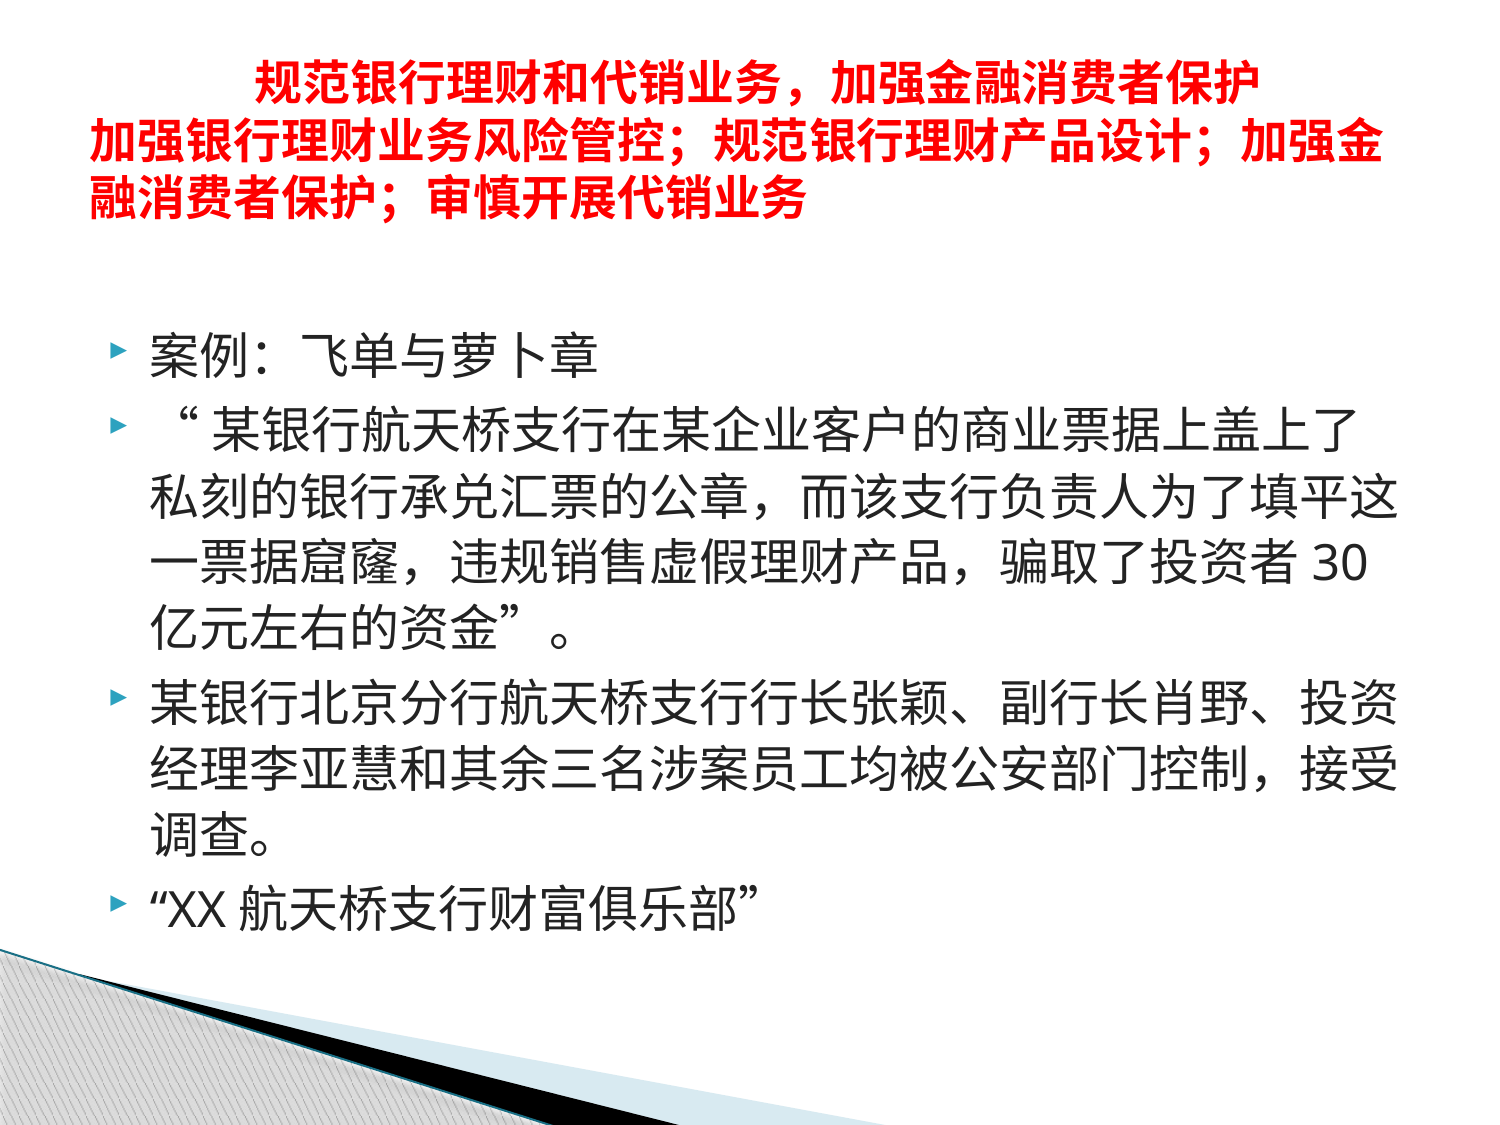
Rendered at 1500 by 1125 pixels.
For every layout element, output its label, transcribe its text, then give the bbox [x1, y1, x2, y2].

title 规范银行理财和代销业务，加强金融消费者保护 加强银行理财业务风险管控；规范银行理财产品设计；加强金融消费者保护；审慎开展代销业务 [75, 45, 1425, 233]
list 案例：飞单与萝卜章 “某银行航天桥支行在某企业客户的商业票据上盖上了私刻的银行承兑汇票的公章，而该支行负责人为了填平这一票据窟窿，违规销售虚假理财产品，骗取了投资者30亿元左右的资金”。 某银行北京分行航天桥支行行长张颖、副行长肖野、投资经理李亚慧和其余三名涉案员工均被公安部门控制，接受调查。 “XX航天桥支行财富俱乐部” [75, 243, 1425, 986]
